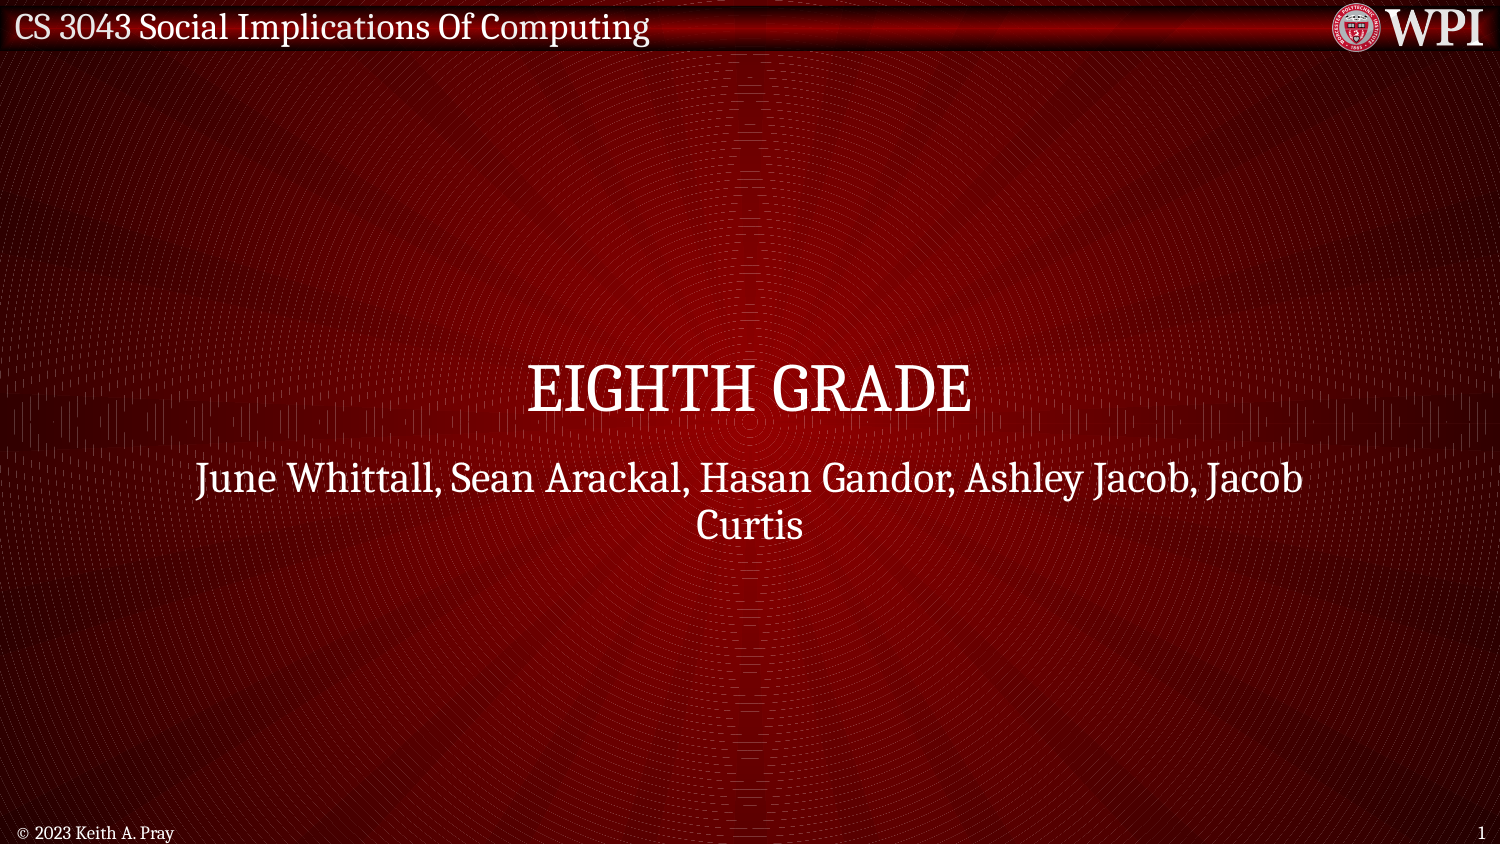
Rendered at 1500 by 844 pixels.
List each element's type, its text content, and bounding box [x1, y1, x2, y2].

list June Whittall, Sean Arackal, Hasan Gandor, Ashley Jacob, Jacob Curtis [150, 446, 1350, 572]
footer © 2023 Keith A. Pray [0, 819, 913, 844]
title Eighth grade [150, 187, 1350, 433]
picture [1332, 3, 1483, 52]
slide_number 1 [1397, 819, 1500, 844]
